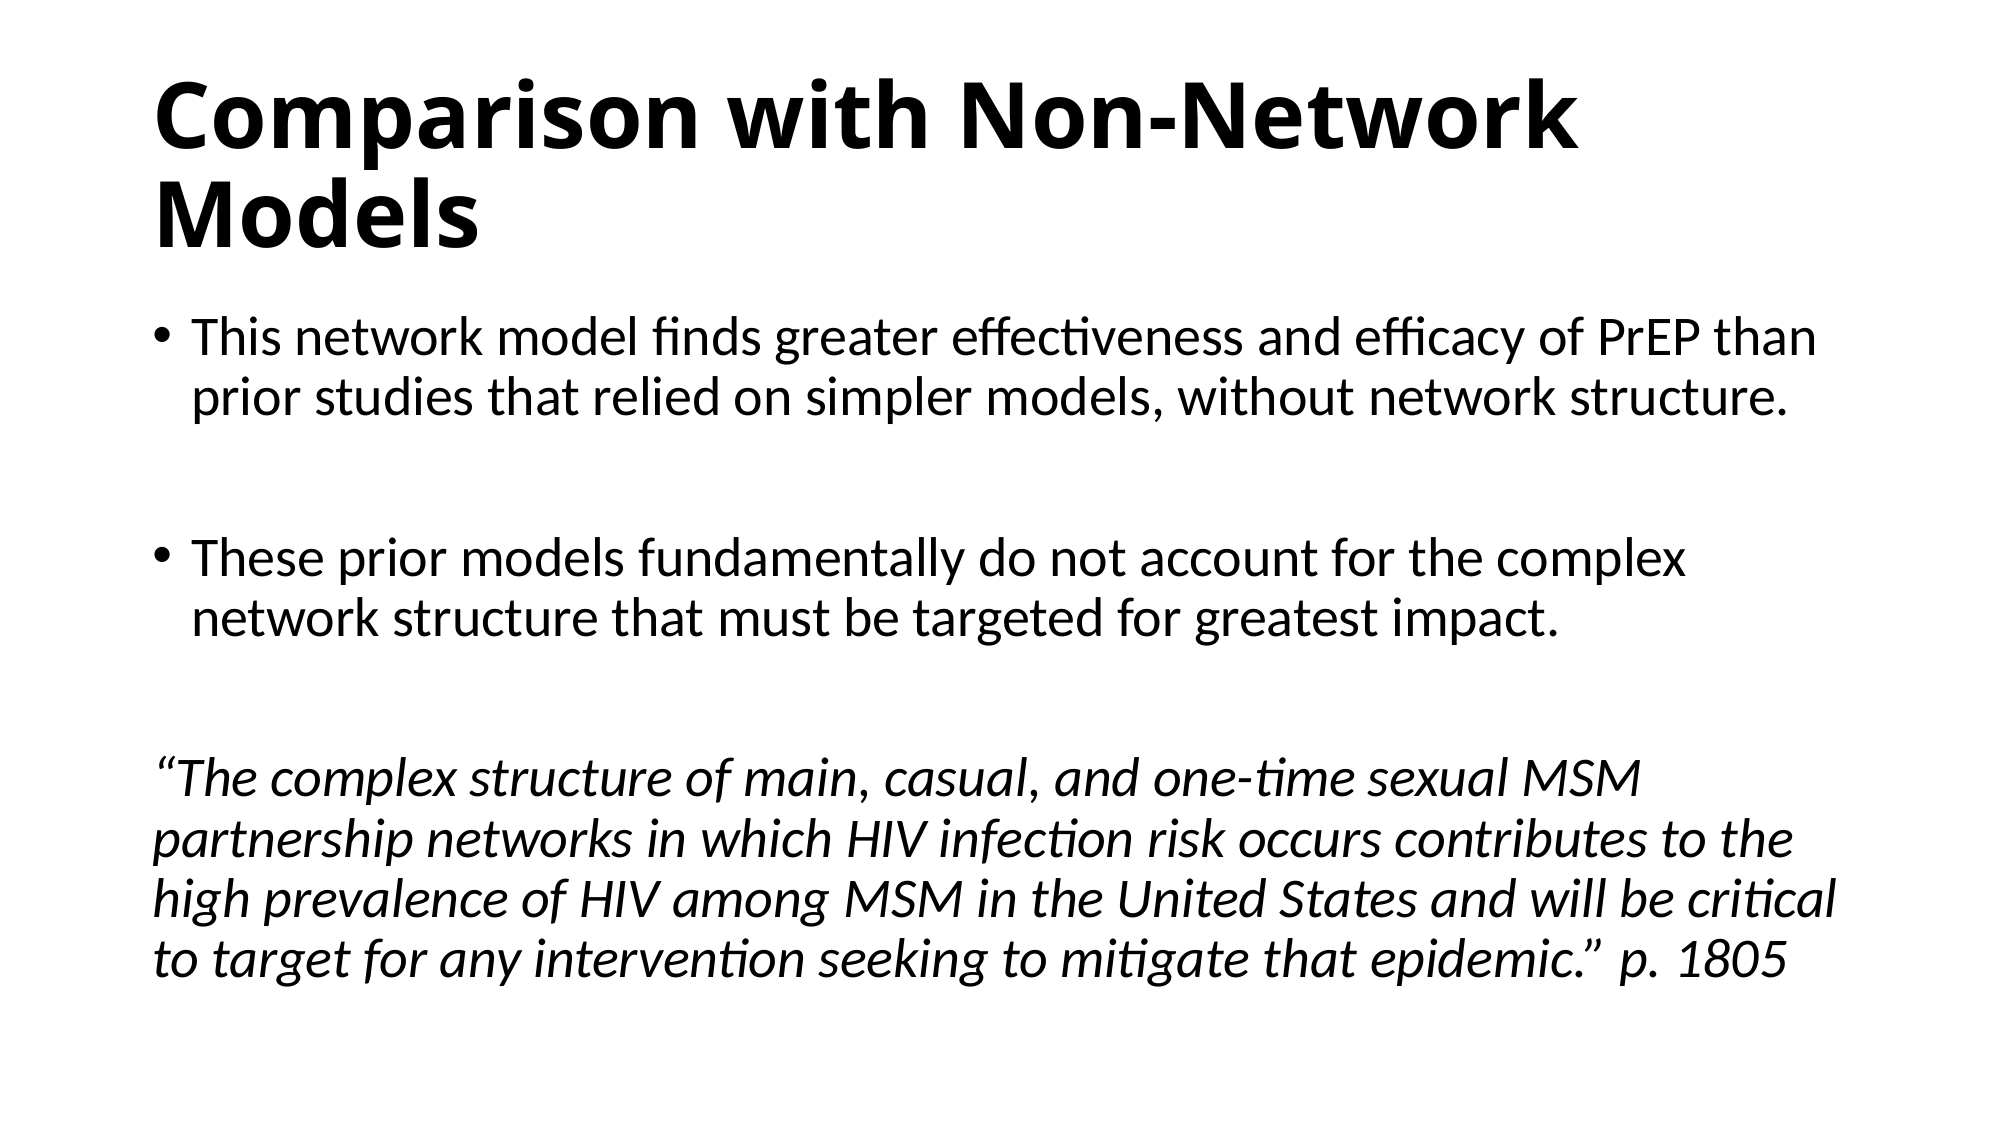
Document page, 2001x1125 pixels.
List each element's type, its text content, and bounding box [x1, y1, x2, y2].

list This network model finds greater effectiveness and efficacy of PrEP than prior studies that relied on simpler models, without network structure. These prior models fundamentally do not account for the complex network structure that must be targeted for greatest impact. “The complex structure of main, casual, and one-time sexual MSM partnership networks in which HIV infection risk occurs contributes to the high prevalence of HIV among MSM in the United States and will be critical to target for any intervention seeking to mitigate that epidemic.” p. 1805 [137, 299, 1863, 1014]
title Comparison with Non-Network Models [137, 59, 1863, 278]
